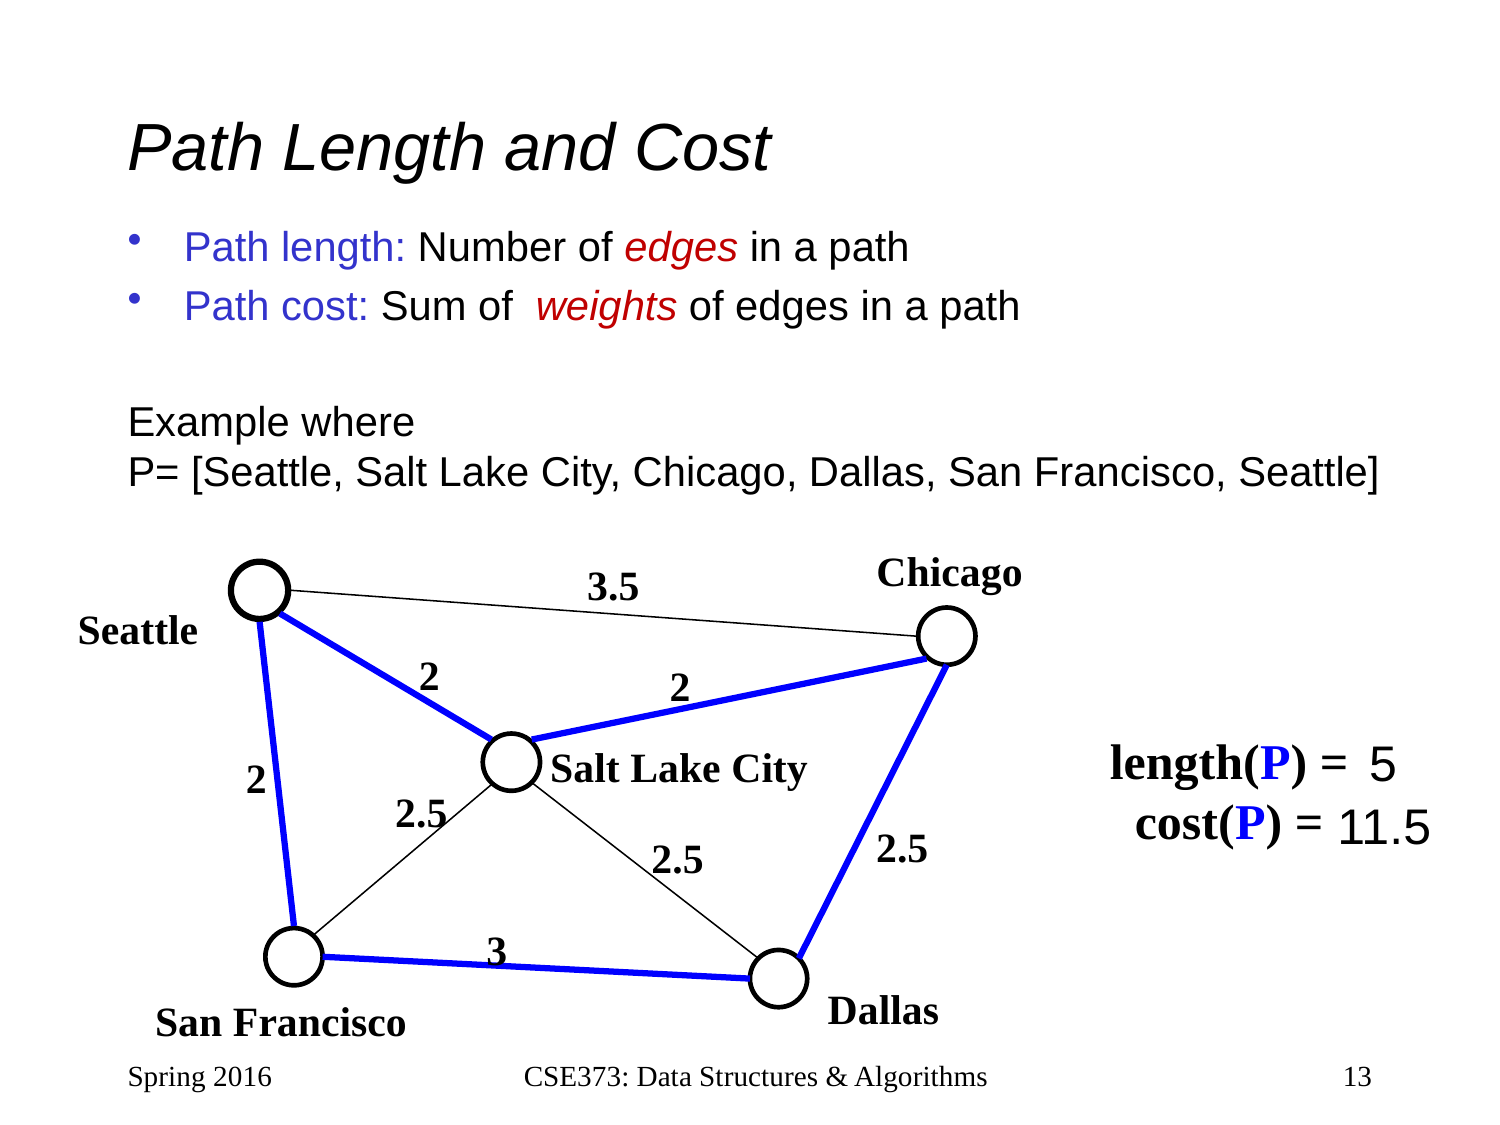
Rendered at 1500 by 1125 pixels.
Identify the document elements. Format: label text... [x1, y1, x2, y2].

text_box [62, 537, 1039, 1054]
footer CSE373: Data Structures & Algorithms [474, 1062, 1038, 1125]
text_box 5 [1354, 724, 1412, 786]
list Path length: Number of edges in a path Path cost: Sum of weights of edges in a path Example where P= [Seattle, Salt Lake City, Chicago, Dallas, San Francisco, Seattle] [112, 212, 1426, 526]
slide_number 13 [1074, 1049, 1388, 1125]
slide_number Spring 2016 [112, 1062, 426, 1125]
text_box length(P) = cost(P) = [1095, 662, 1376, 858]
text_box 11.5 [1322, 786, 1447, 862]
title Path Length and Cost [112, 49, 1388, 212]
